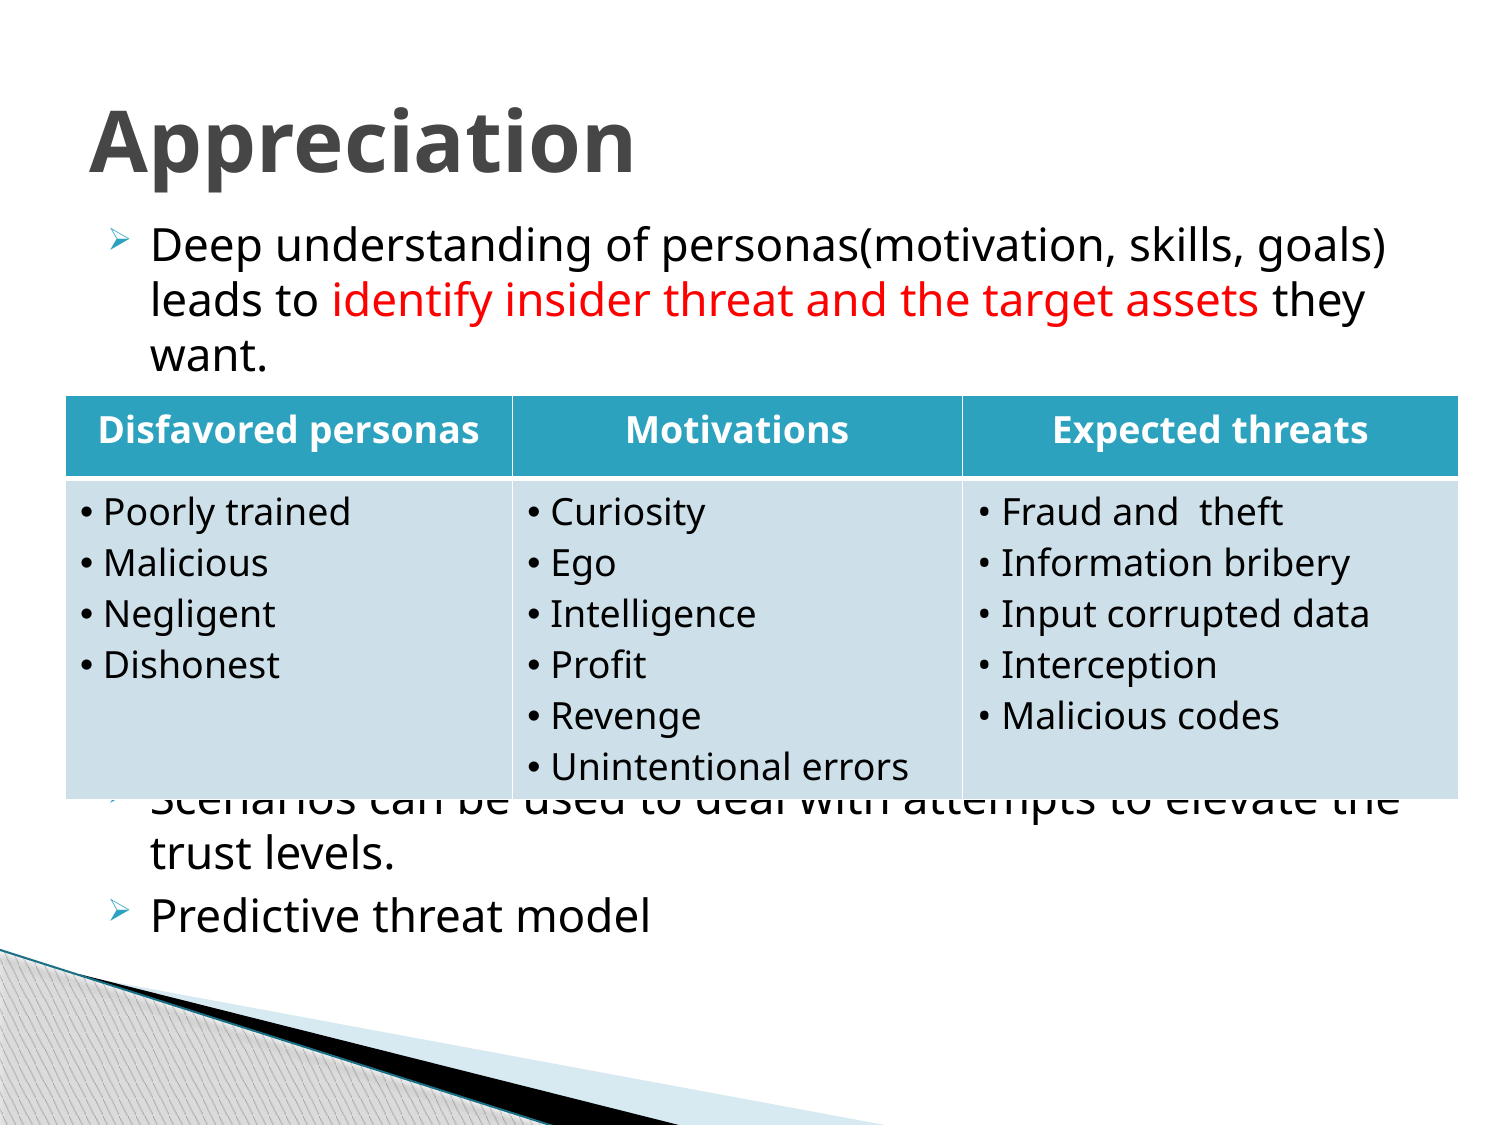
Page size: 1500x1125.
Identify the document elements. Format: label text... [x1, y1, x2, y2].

table_header Expected threats [963, 396, 1458, 476]
table_header Disfavored personas [66, 396, 512, 476]
table_cell Curiosity Ego Intelligence Profit Revenge Unintentional errors [513, 481, 962, 799]
table_header Motivations [513, 396, 962, 476]
title Appreciation [75, 45, 1425, 208]
table_cell • Fraud and theft • Information bribery • Input corrupted data • Interception • Malicious codes [963, 481, 1458, 799]
list Deep understanding of personas(motivation, skills, goals) leads to identify insider threat and the target assets they want. Scenarios can be used to deal with attempts to elevate the trust levels. Predictive threat model [75, 208, 1483, 1012]
table_cell Poorly trained Malicious Negligent Dishonest [66, 481, 512, 799]
